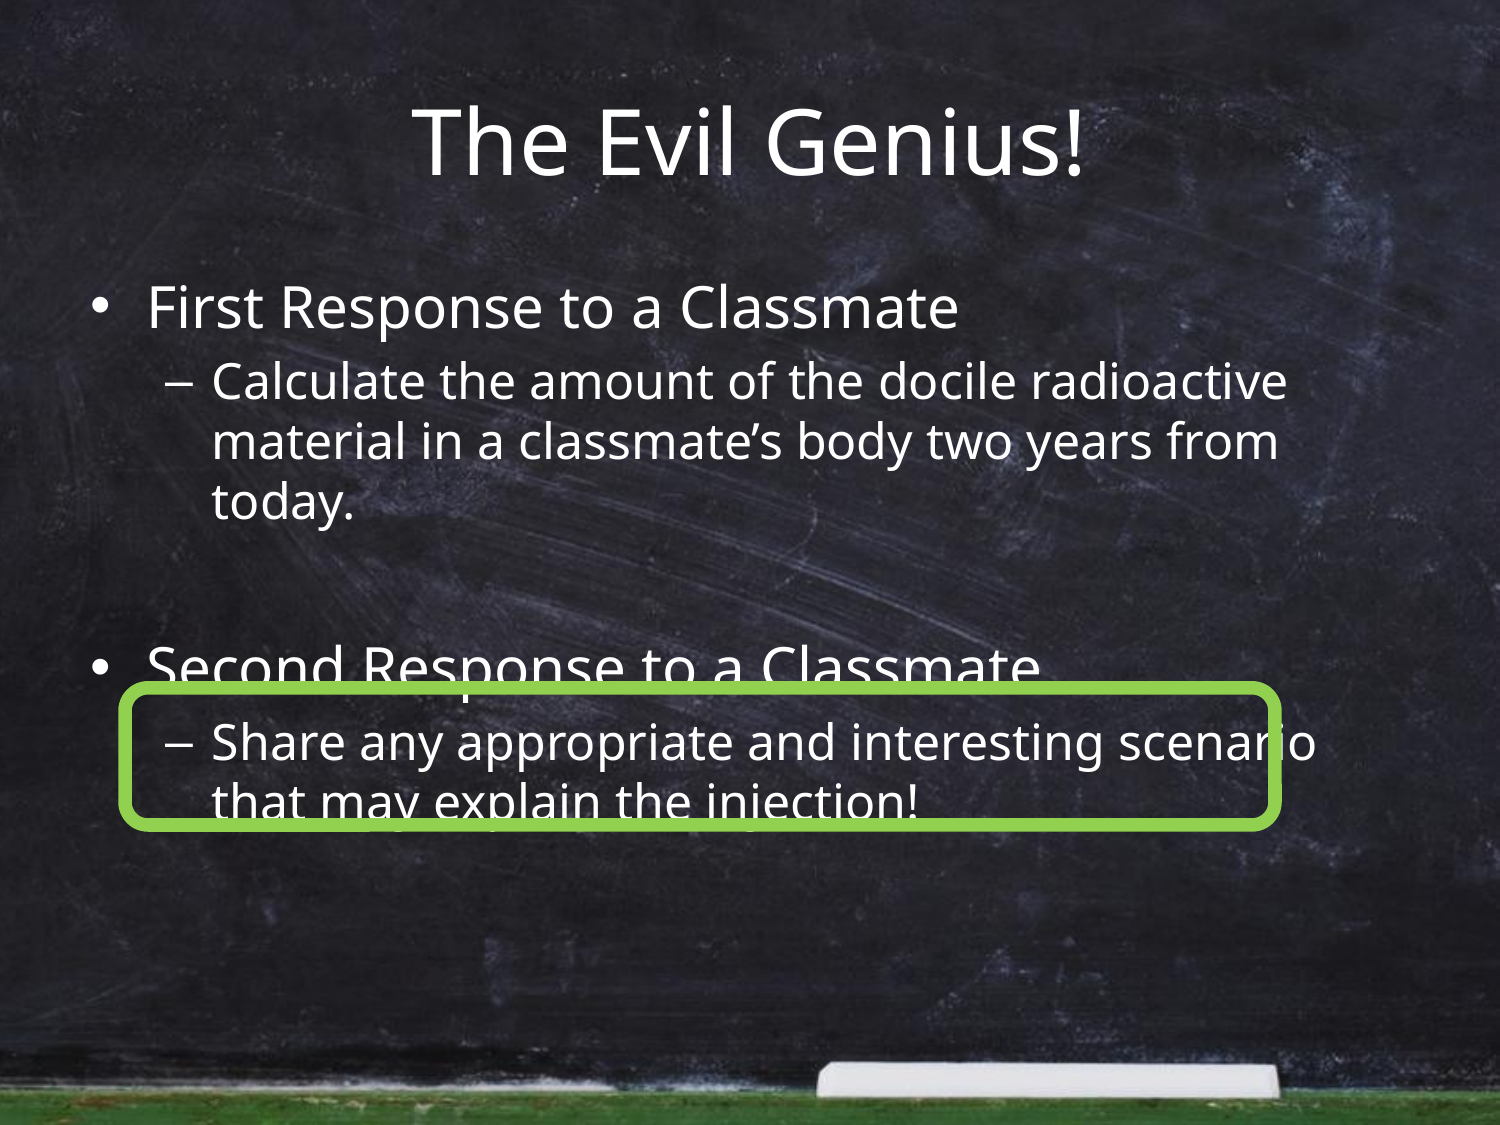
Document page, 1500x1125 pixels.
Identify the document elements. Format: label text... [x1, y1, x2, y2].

list First Response to a Classmate Calculate the amount of the docile radioactive material in a classmate’s body two years from today. Second Response to a Classmate Share any appropriate and interesting scenario that may explain the injection! [75, 262, 1425, 1005]
picture [0, 0, 1500, 1125]
text_box [122, 685, 1278, 828]
title The Evil Genius! [75, 45, 1425, 233]
